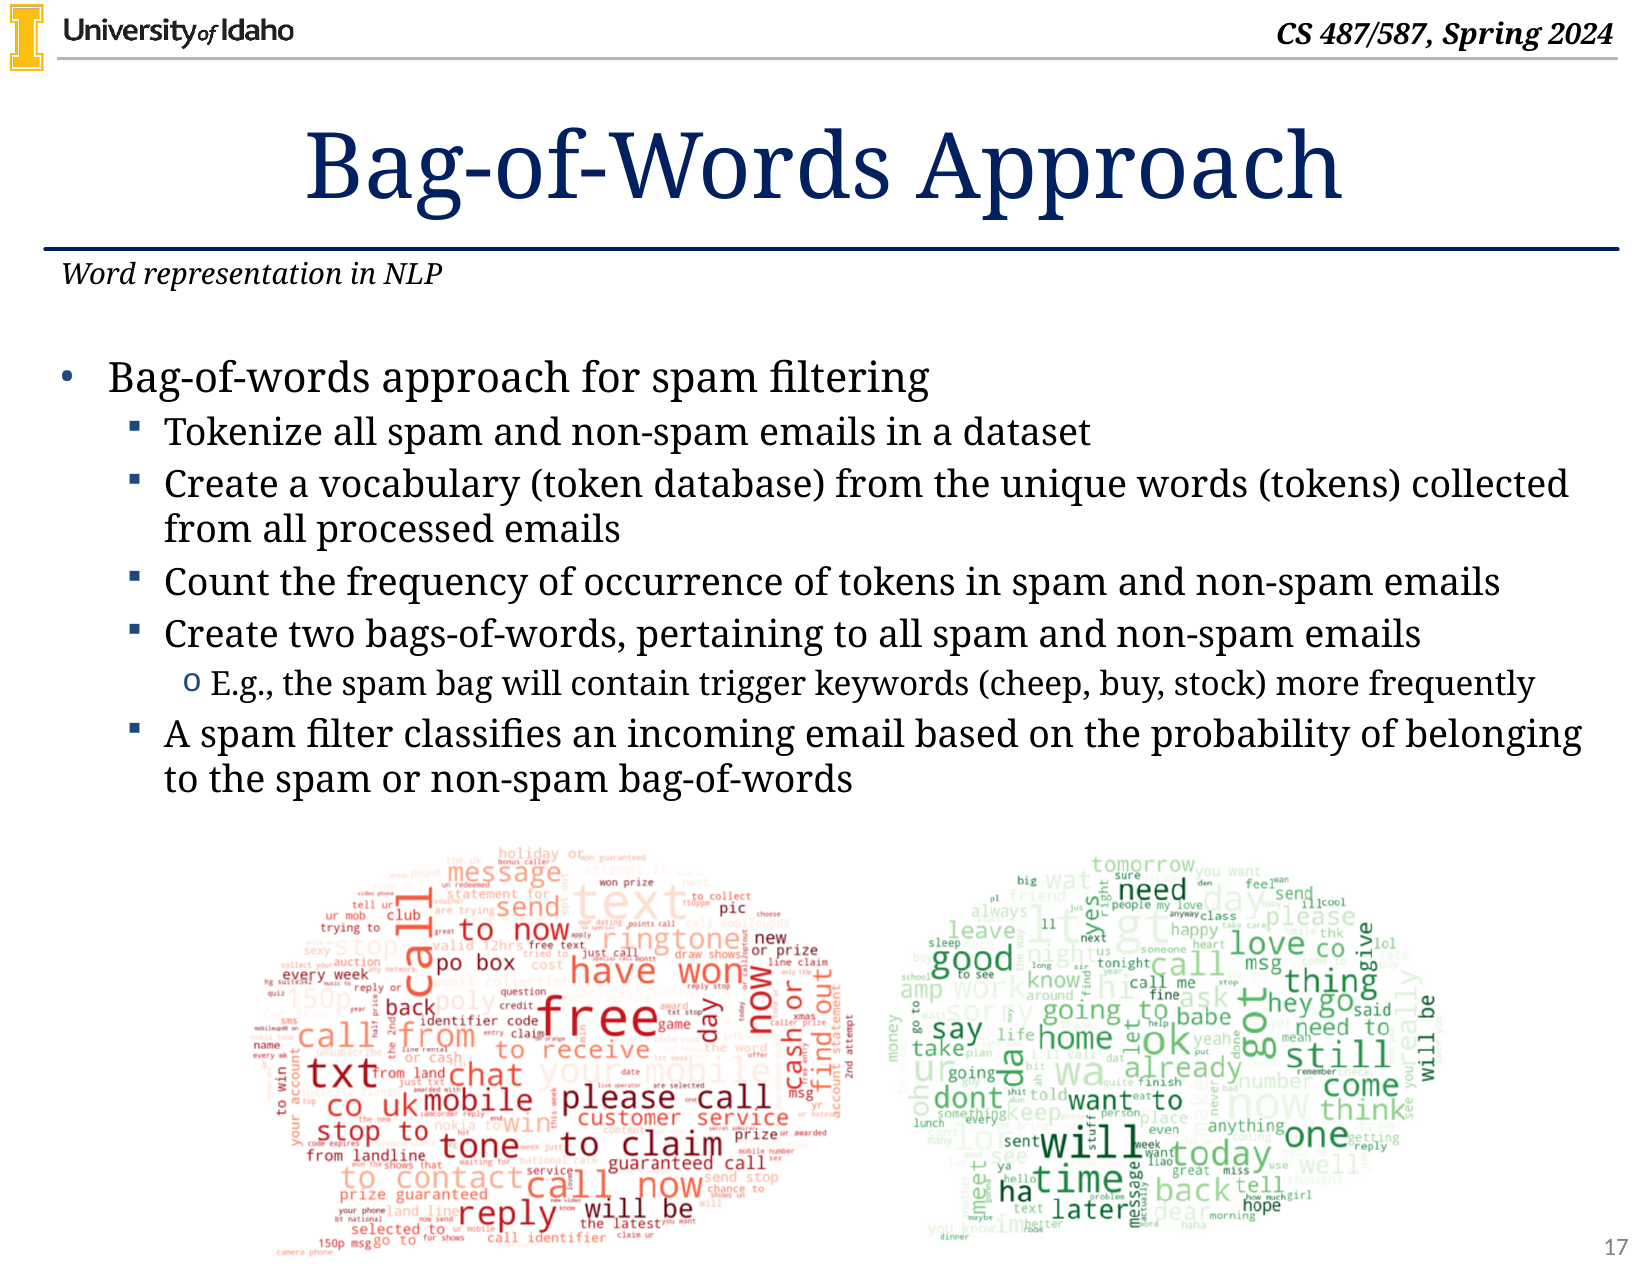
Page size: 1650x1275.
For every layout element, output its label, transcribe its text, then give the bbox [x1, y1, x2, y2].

list Bag-of-words approach for spam filtering Tokenize all spam and non-spam emails in a dataset Create a vocabulary (token database) from the unique words (tokens) collected from all processed emails Count the frequency of occurrence of tokens in spam and non-spam emails Create two bags-of-words, pertaining to all spam and non-spam emails E.g., the spam bag will contain trigger keywords (cheep, buy, stock) more frequently A spam filter classifies an incoming email based on the probability of belonging to the spam or non-spam bag-of-words [45, 342, 1618, 1224]
picture [9, 4, 48, 71]
picture [869, 837, 1452, 1251]
title Bag-of-Words Approach [0, 75, 1650, 248]
list Word representation in NLP [45, 247, 1062, 306]
picture [57, 2, 294, 52]
picture [239, 815, 867, 1262]
